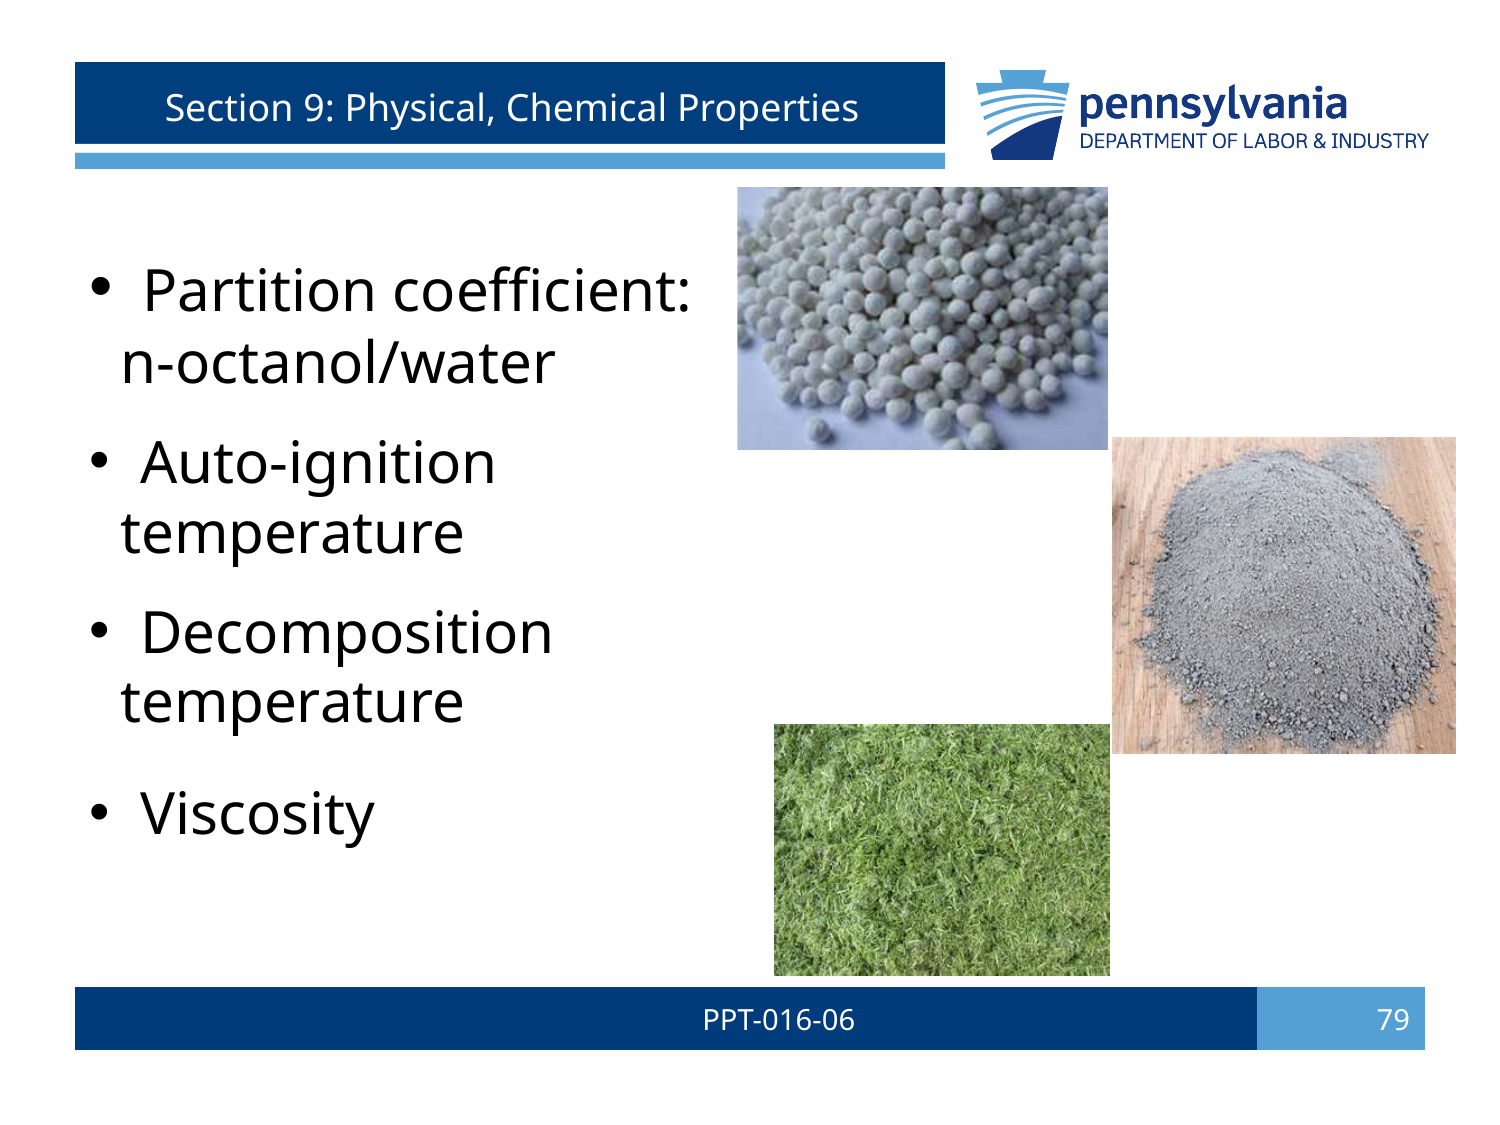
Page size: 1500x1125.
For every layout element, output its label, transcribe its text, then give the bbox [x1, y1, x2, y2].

picture [74, 987, 1426, 1051]
picture [1112, 437, 1456, 755]
picture [774, 724, 1110, 977]
picture [74, 62, 1430, 170]
picture [737, 187, 1109, 451]
text_box Partition coefficient: n-octanol/water Auto-ignition temperature Decomposition temperature Viscosity [75, 237, 775, 863]
